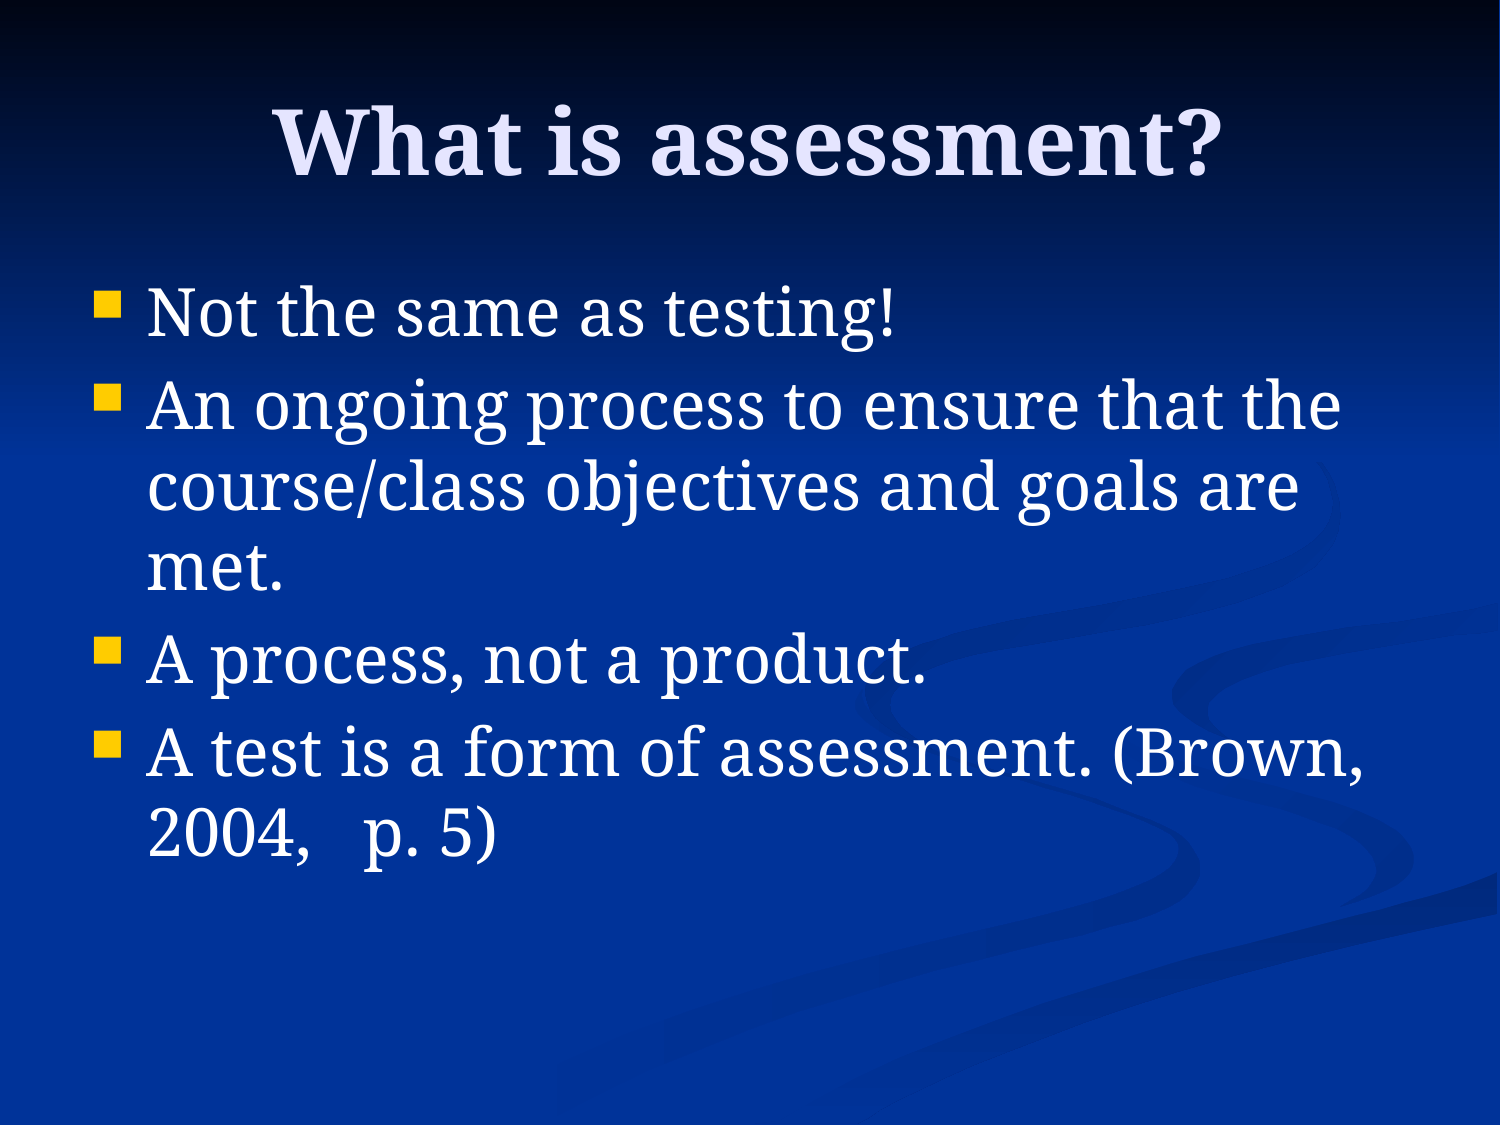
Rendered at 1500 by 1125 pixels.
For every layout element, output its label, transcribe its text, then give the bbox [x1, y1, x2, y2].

list Not the same as testing! An ongoing process to ensure that the course/class objectives and goals are met. A process, not a product. A test is a form of assessment. (Brown, 2004, p. 5) [74, 262, 1426, 1006]
title What is assessment? [74, 44, 1426, 233]
